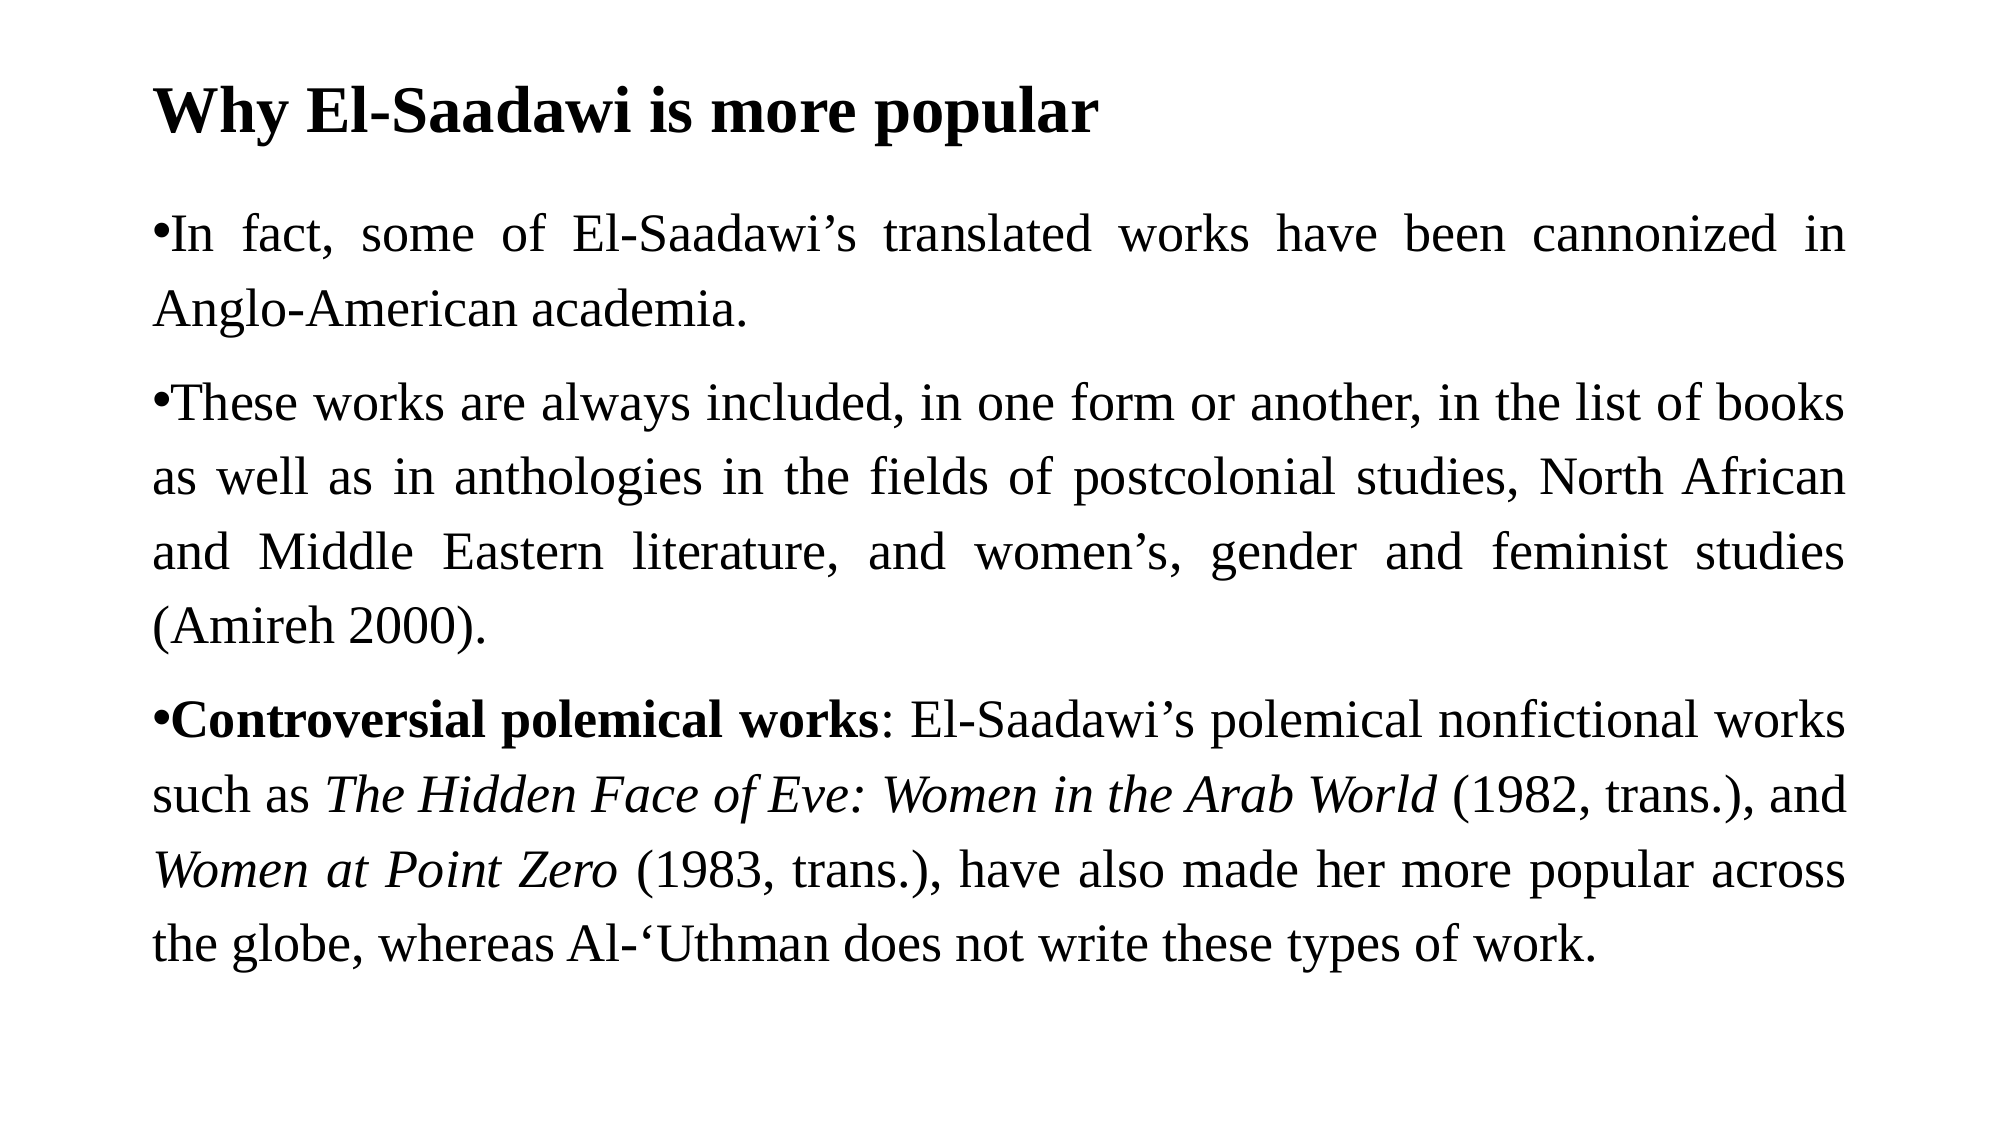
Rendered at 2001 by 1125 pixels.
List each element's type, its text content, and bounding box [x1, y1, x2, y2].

list In fact, some of El-Saadawi’s translated works have been cannonized in Anglo-American academia. These works are always included, in one form or another, in the list of books as well as in anthologies in the fields of postcolonial studies, North African and Middle Eastern literature, and women’s, gender and feminist studies (Amireh 2000). Controversial polemical works: El-Saadawi’s polemical nonfictional works such as The Hidden Face of Eve: Women in the Arab World (1982, trans.), and Women at Point Zero (1983, trans.), have also made her more popular across the globe, whereas Al-‘Uthman does not write these types of work. [137, 180, 1863, 1014]
title Why El-Saadawi is more popular [137, 59, 1863, 161]
